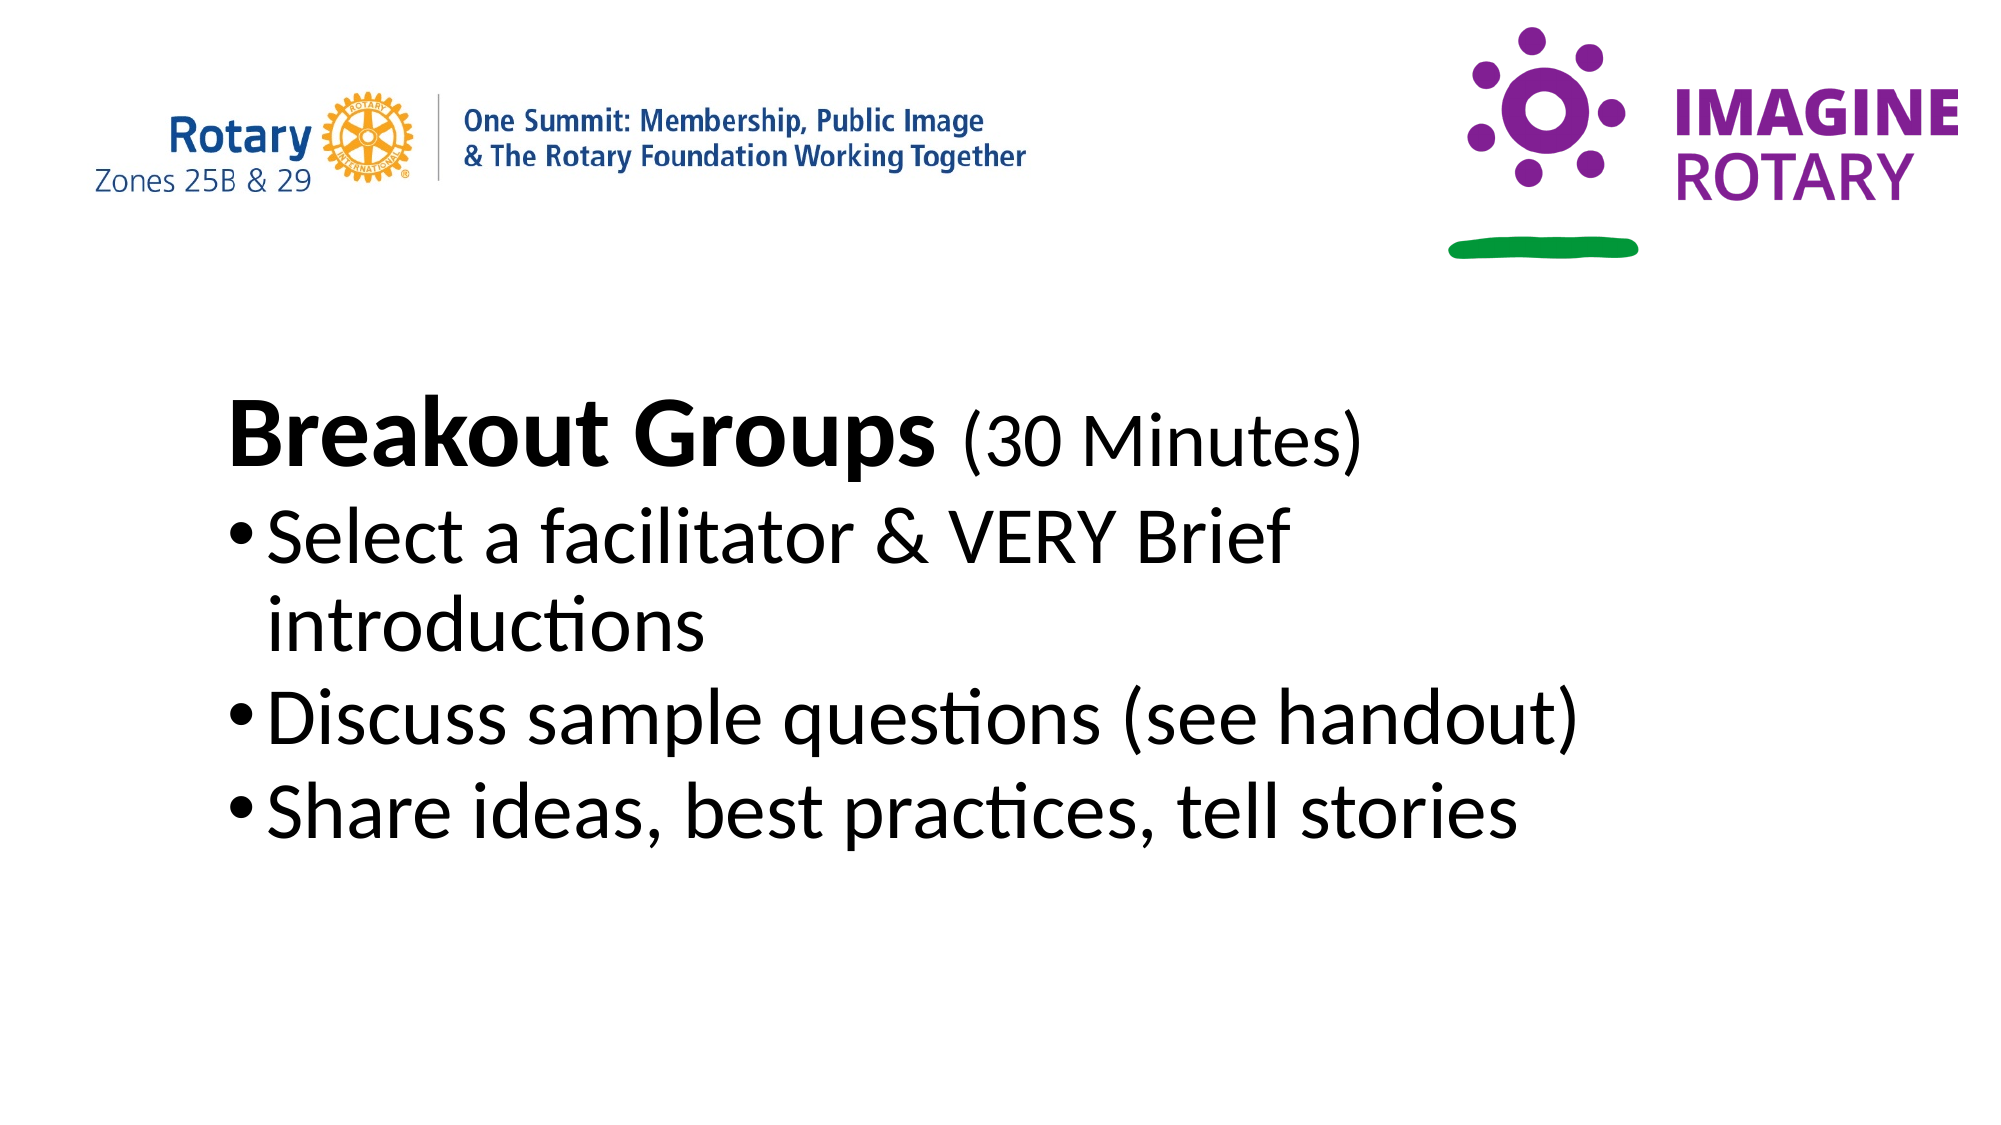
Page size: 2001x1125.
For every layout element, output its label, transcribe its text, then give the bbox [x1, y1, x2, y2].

picture [1447, 27, 1959, 259]
list Breakout Groups (30 Minutes) Select a facilitator & VERY Brief introductions Discuss sample questions (see handout) Share ideas, best practices, tell stories [212, 304, 1611, 996]
picture [66, 48, 1130, 238]
title [212, 26, 1788, 305]
